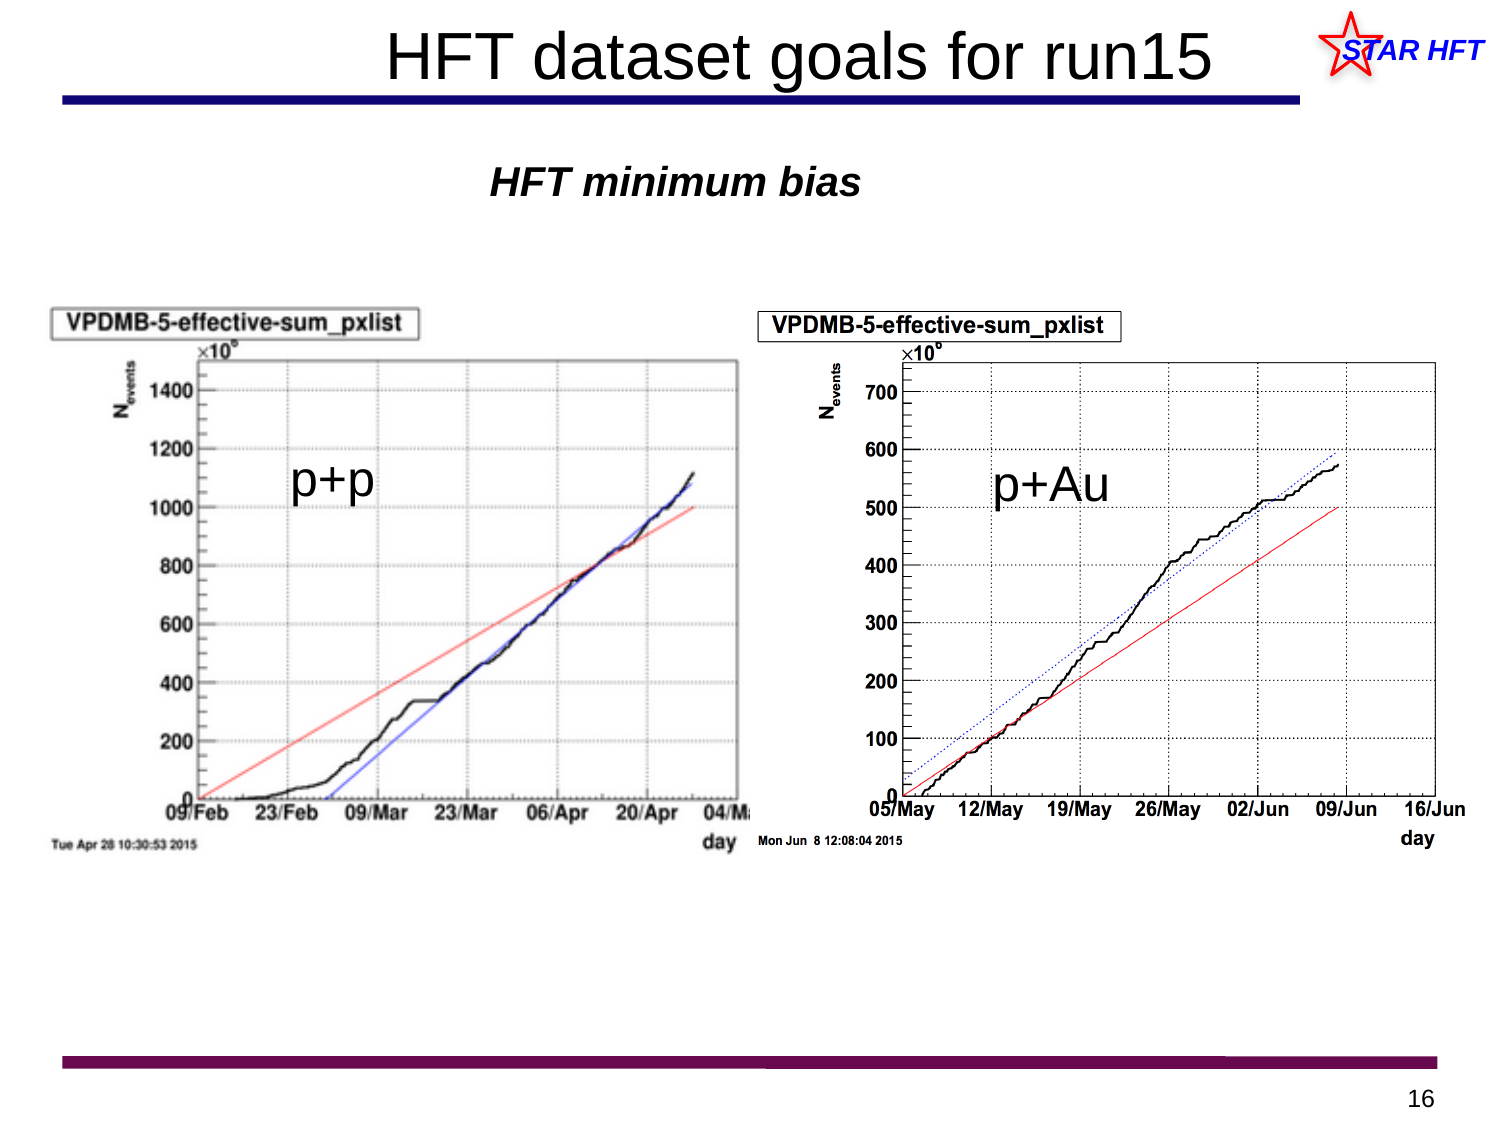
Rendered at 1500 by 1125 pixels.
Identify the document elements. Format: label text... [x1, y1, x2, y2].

title HFT dataset goals for run15 [174, 12, 1425, 93]
text_box HFT minimum bias [474, 146, 938, 212]
picture [0, 299, 1476, 863]
